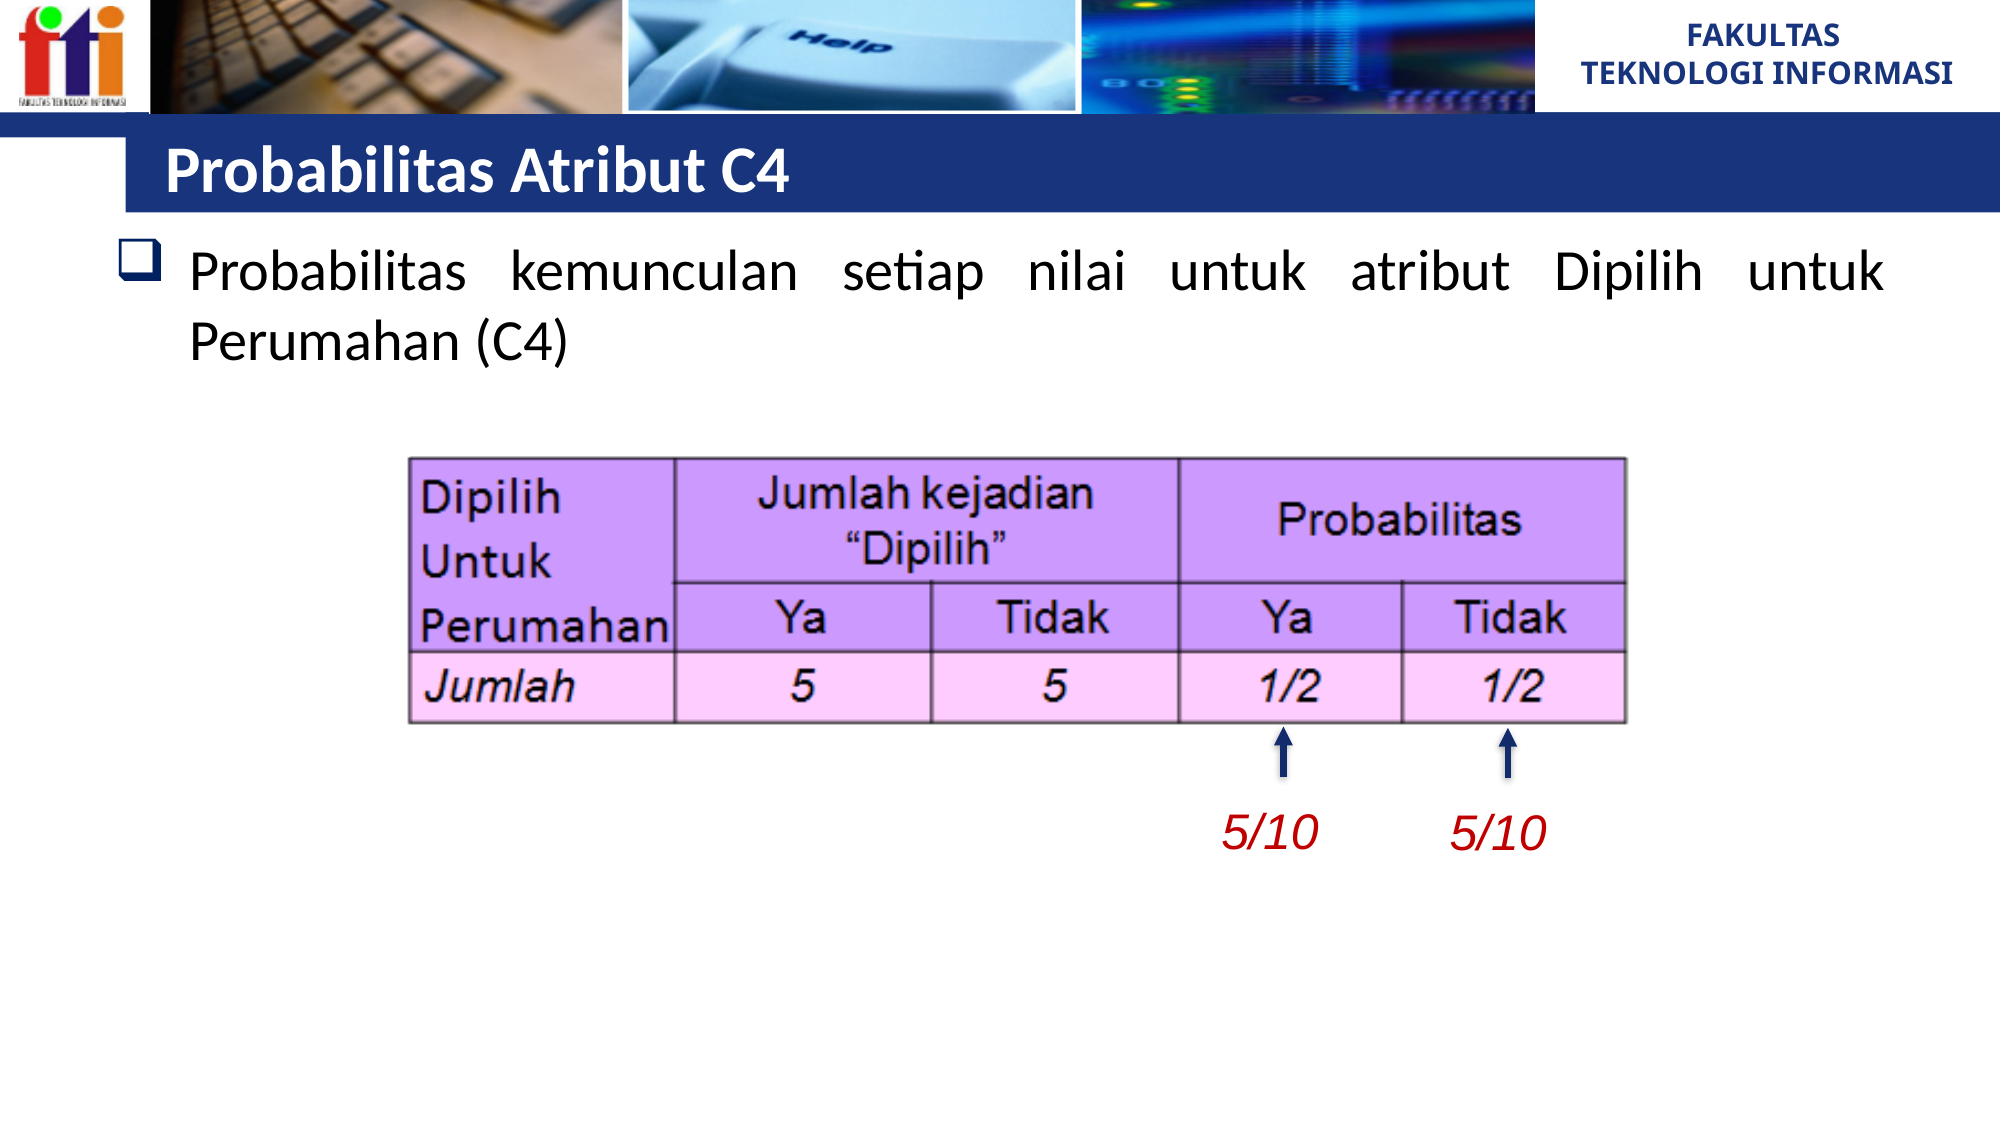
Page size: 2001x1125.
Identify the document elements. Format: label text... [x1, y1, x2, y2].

title Probabilitas Atribut C4 [149, 119, 1934, 213]
picture [402, 456, 1631, 727]
list Probabilitas kemunculan setiap nilai untuk atribut Dipilih untuk Perumahan (C4) [99, 224, 1901, 1038]
text_box 5/10 [1206, 792, 1361, 867]
picture [149, 0, 1535, 114]
text_box 5/10 [1434, 792, 1581, 868]
picture [19, 6, 126, 106]
